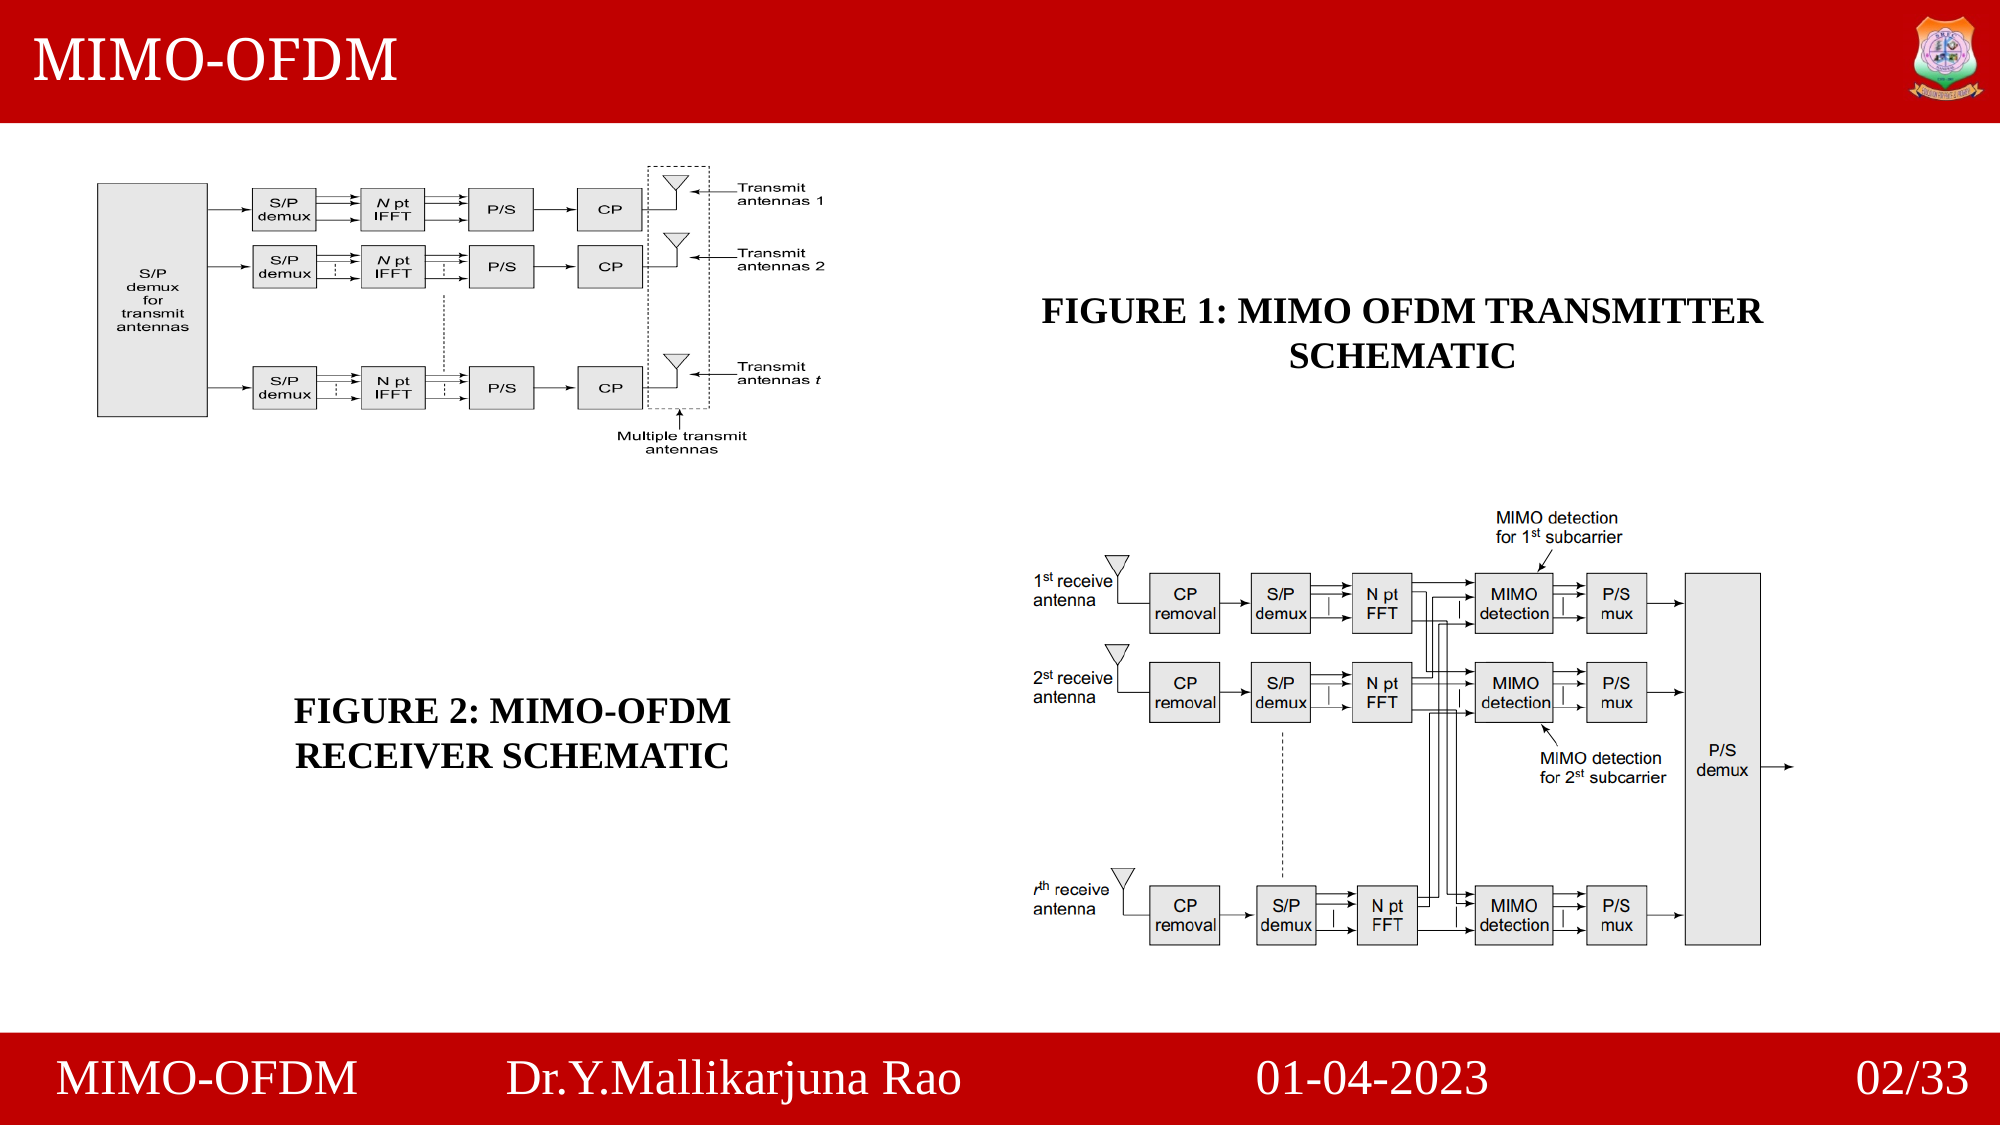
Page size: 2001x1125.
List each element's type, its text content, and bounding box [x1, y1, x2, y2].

text_box [0, 1032, 2000, 1125]
text_box MIMO-OFDM [17, 14, 1903, 100]
text_box [0, 0, 2000, 124]
picture [1011, 501, 1807, 961]
picture [1903, 14, 1989, 101]
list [62, 164, 861, 458]
text_box MIMO-OFDM Dr.Y.Mallikarjuna Rao 01-04-2023 02/33 [40, 1037, 1994, 1113]
text_box FIGURE 2: MIMO-OFDM RECEIVER SCHEMATIC [176, 678, 850, 783]
text_box FIGURE 1: MIMO OFDM TRANSMITTER SCHEMATIC [1017, 278, 1789, 384]
